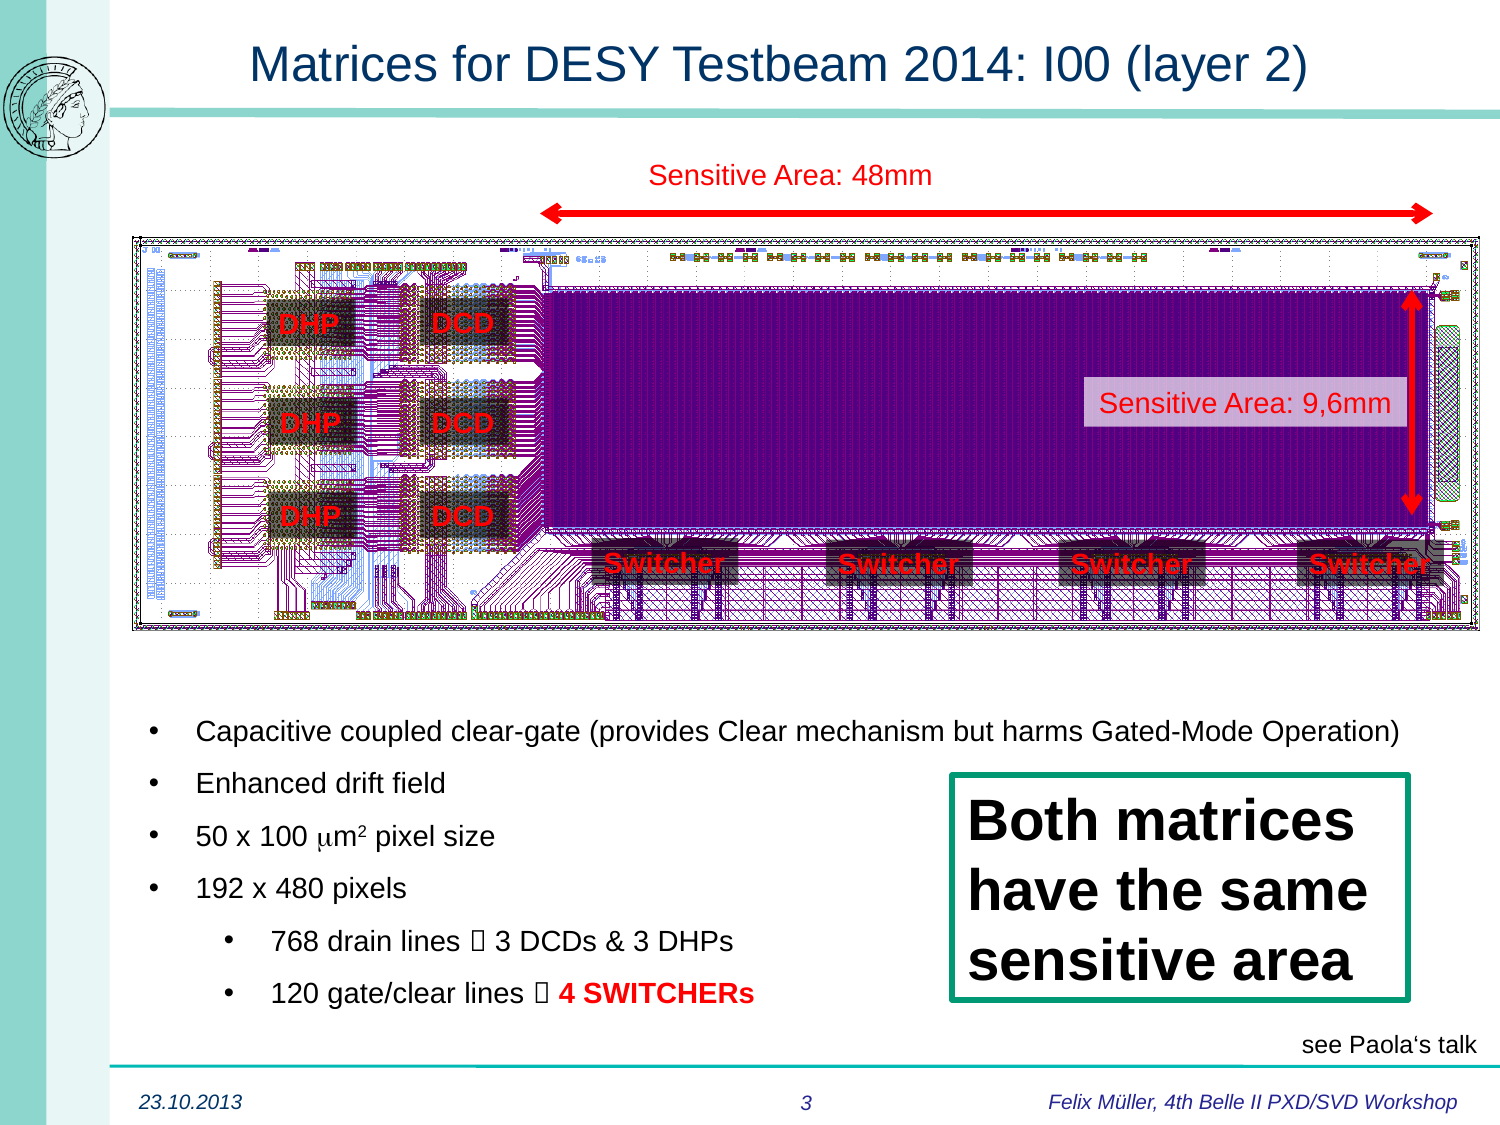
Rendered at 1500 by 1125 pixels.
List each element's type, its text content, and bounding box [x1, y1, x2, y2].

text_box Both matrices have the same sensitive area [952, 775, 1408, 1000]
picture [131, 236, 1481, 631]
text_box see Paola‘s talk [1287, 1027, 1493, 1066]
text_box 3 [112, 1078, 1500, 1125]
text_box Capacitive coupled clear-gate (provides Clear mechanism but harms Gated-Mode Operation) Enhanced drift field 50 x 100 mm2 pixel size 192 x 480 pixels 768 drain lines  3 DCDs & 3 DHPs 120 gate/clear lines  4 SWITCHERs [133, 687, 1417, 1017]
text_box Sensitive Area: 48mm [633, 148, 949, 199]
title Matrices for DESY Testbeam 2014: I00 (layer 2) [124, 19, 1435, 99]
picture [0, 53, 108, 161]
